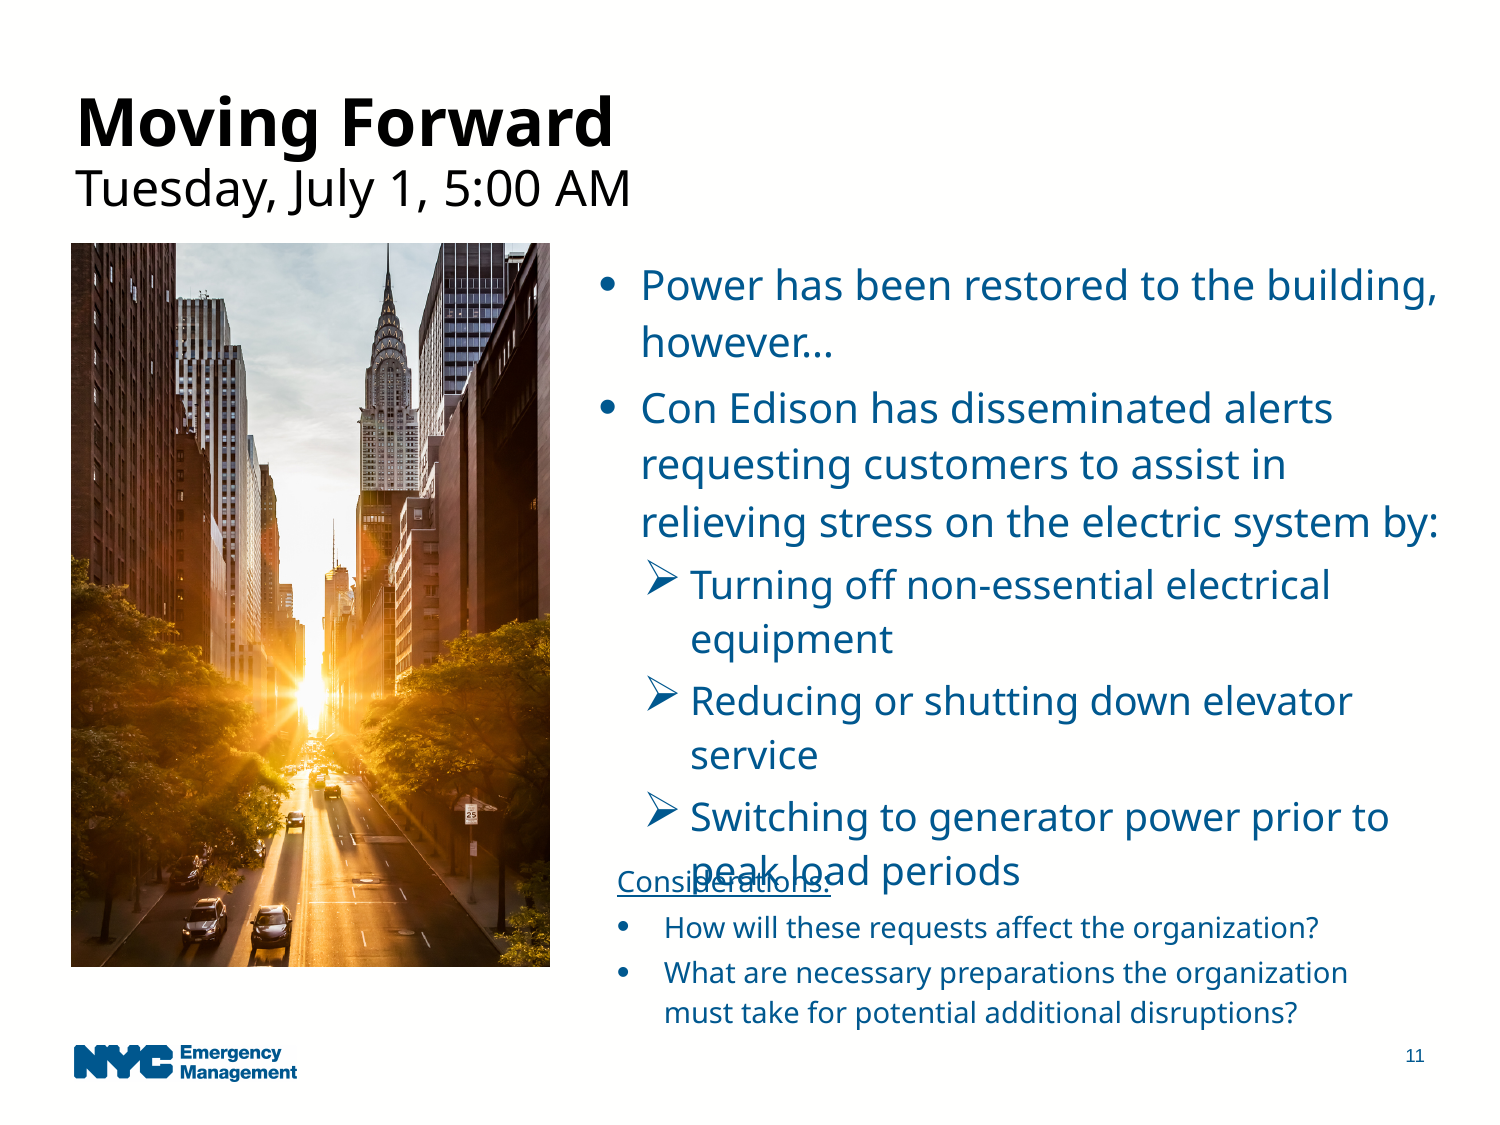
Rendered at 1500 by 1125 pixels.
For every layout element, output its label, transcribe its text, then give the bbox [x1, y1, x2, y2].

text_box Considerations: How will these requests affect the organization? What are necessary preparations the organization must take for potential additional disruptions? [616, 858, 1408, 1075]
picture [74, 1045, 297, 1082]
list Moving Forward [75, 62, 1425, 156]
picture [71, 243, 551, 967]
list Tuesday, July 1, 5:00 AM [75, 156, 1425, 220]
list Power has been restored to the building, however… Con Edison has disseminated alerts requesting customers to assist in relieving stress on the electric system by: Turning off non-essential electrical equipment Reducing or shutting down elevator service Switching to generator power prior to peak load periods [598, 252, 1457, 816]
